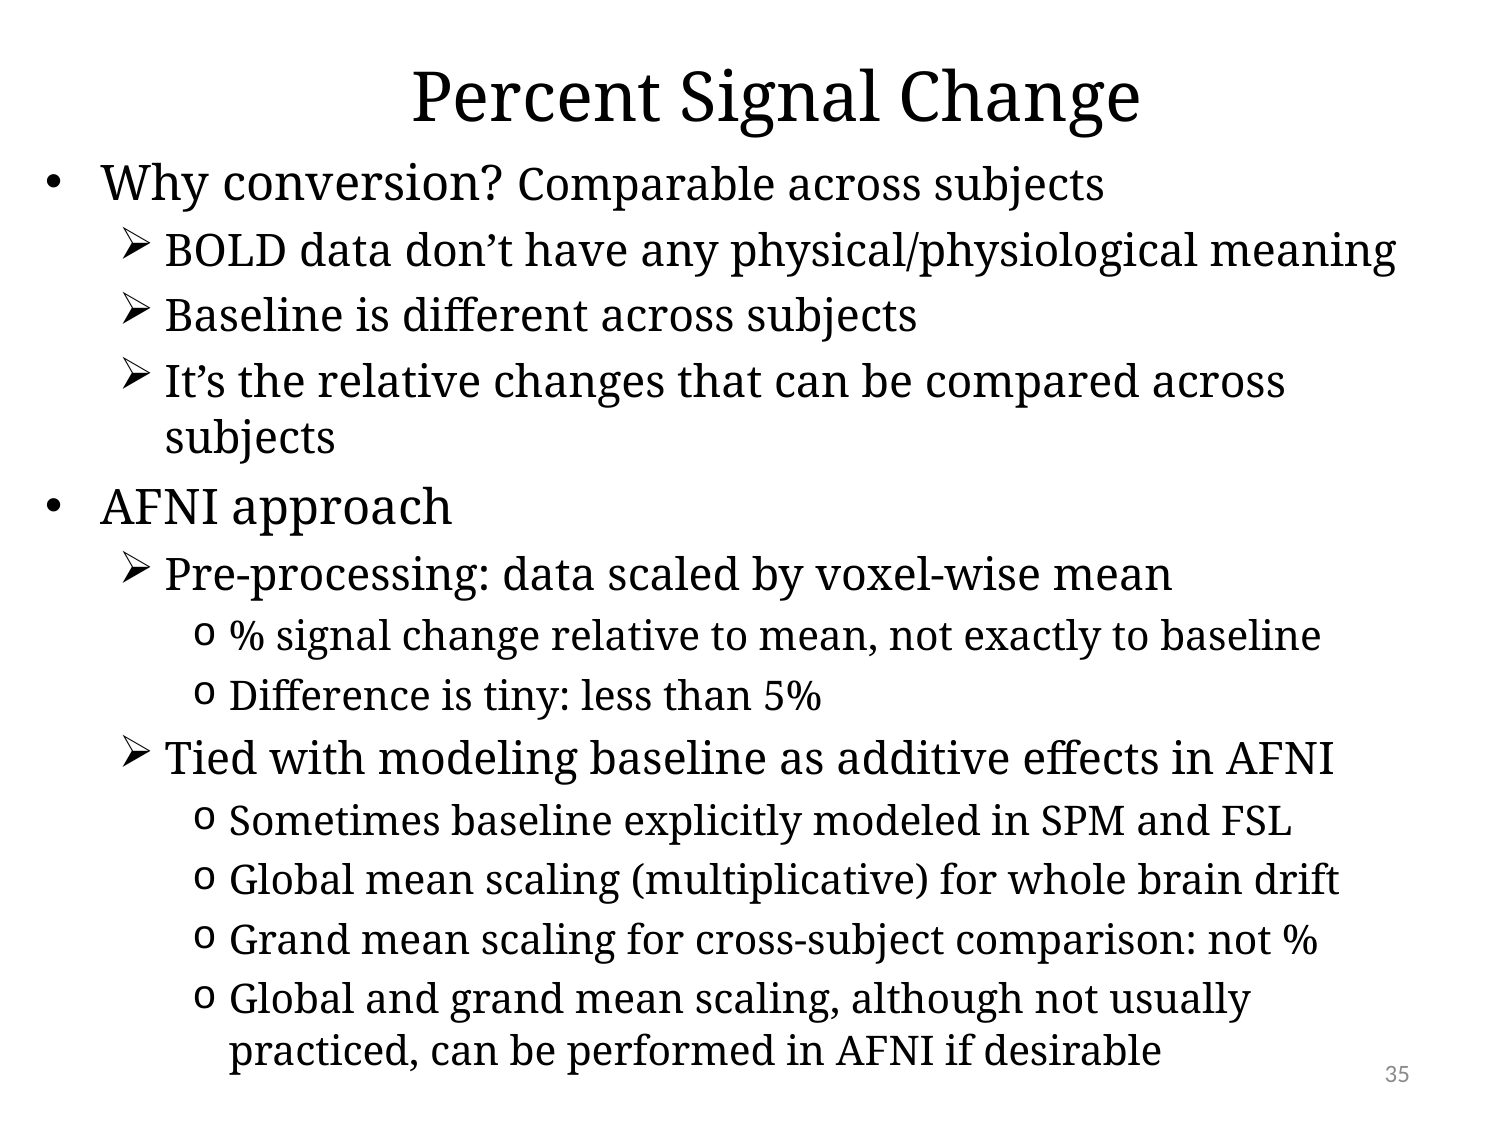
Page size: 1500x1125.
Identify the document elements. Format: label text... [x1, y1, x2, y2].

title Percent Signal Change [77, 45, 1476, 144]
slide_number 35 [1074, 1042, 1425, 1103]
list Why conversion? Comparable across subjects BOLD data don’t have any physical/physiological meaning Baseline is different across subjects It’s the relative changes that can be compared across subjects AFNI approach Pre-processing: data scaled by voxel-wise mean % signal change relative to mean, not exactly to baseline Difference is tiny: less than 5% Tied with modeling baseline as additive effects in AFNI Sometimes baseline explicitly modeled in SPM and FSL Global mean scaling (multiplicative) for whole brain drift Grand mean scaling for cross-subject comparison: not % Global and grand mean scaling, although not usually practiced, can be performed in AFNI if desirable [30, 140, 1468, 1083]
